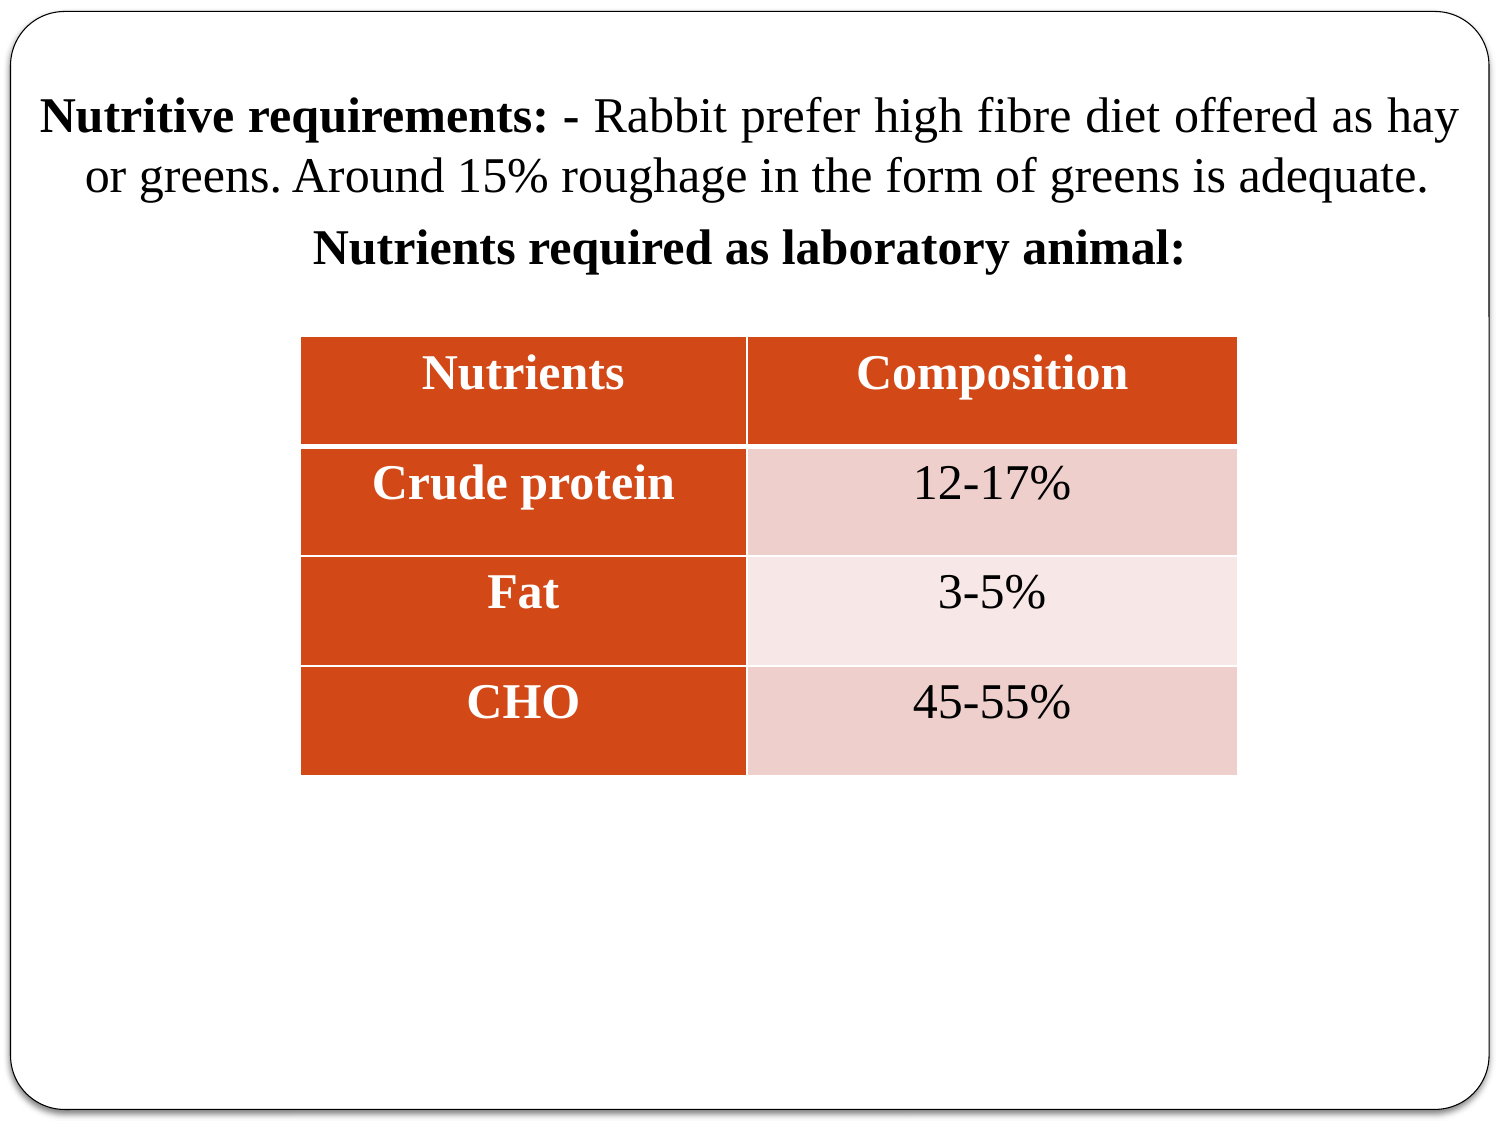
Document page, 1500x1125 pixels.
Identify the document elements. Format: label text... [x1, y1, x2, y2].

table_cell Fat [301, 557, 746, 665]
list Nutritive requirements: - Rabbit prefer high fibre diet offered as hay or greens. Around 15% roughage in the form of greens is adequate. Nutrients required as laboratory animal: [24, 75, 1475, 1013]
table_cell 3-5% [748, 557, 1237, 665]
table_cell Crude protein [301, 449, 746, 555]
table_header Nutrients [301, 337, 746, 444]
table_header Composition [748, 337, 1237, 444]
table_cell CHO [301, 667, 746, 775]
table_cell 12-17% [748, 449, 1237, 555]
table_cell 45-55% [748, 667, 1237, 775]
